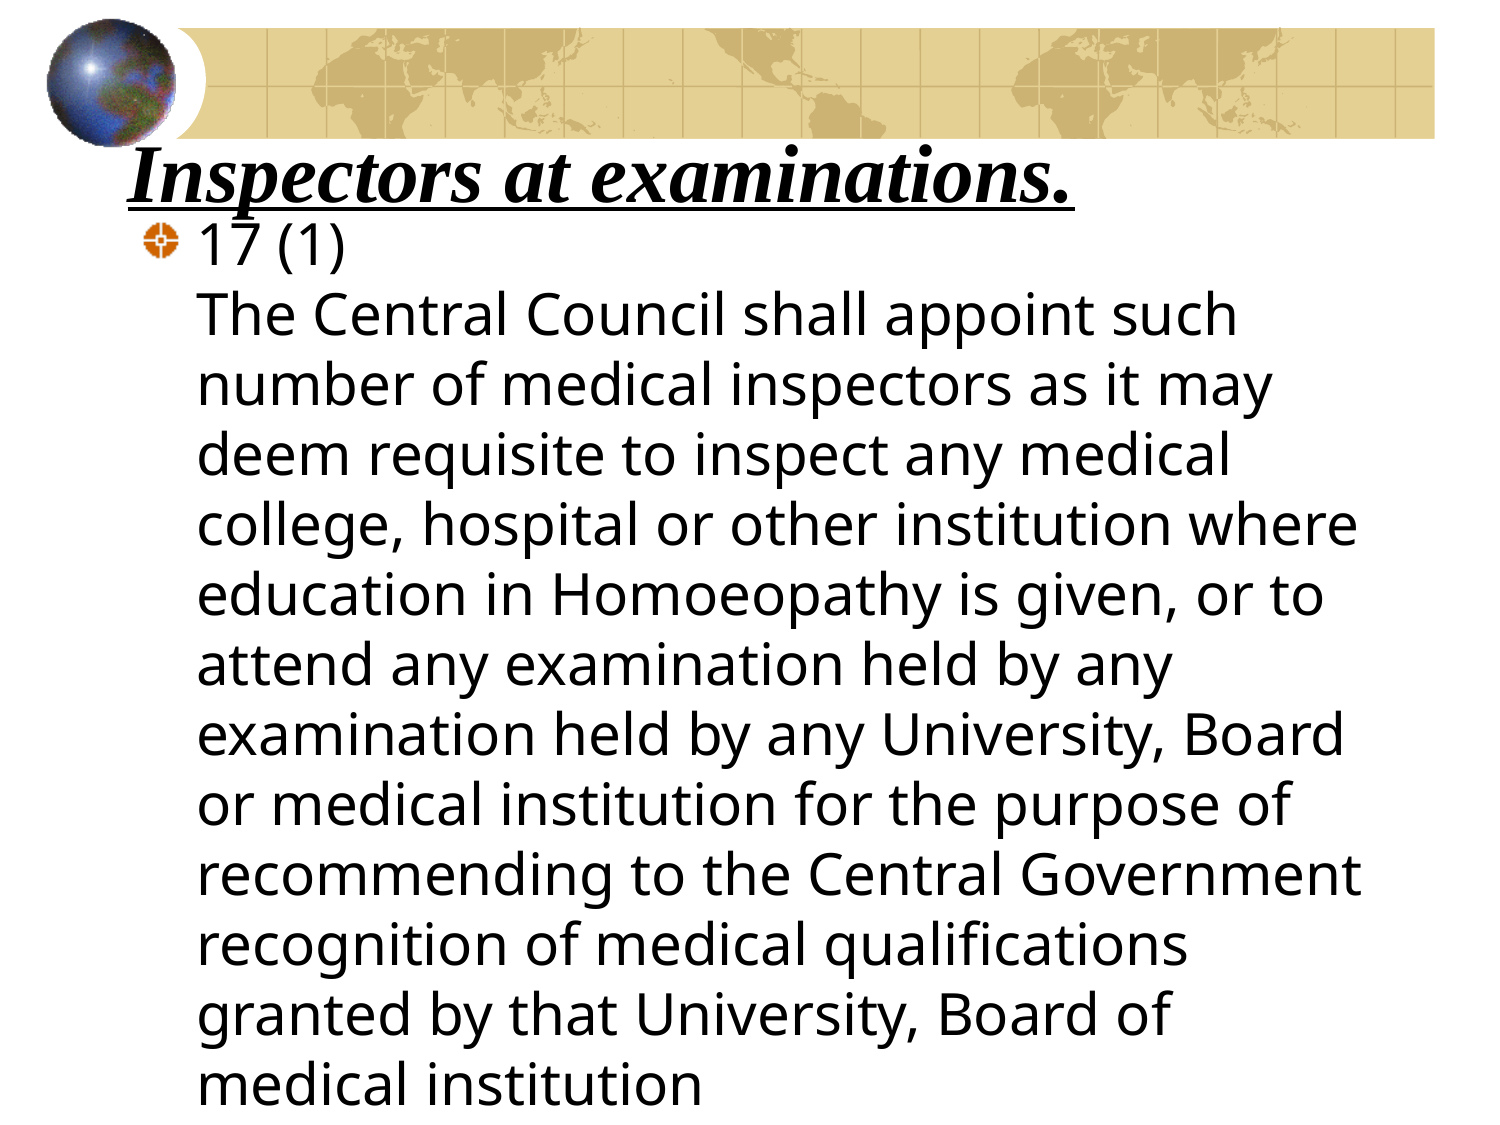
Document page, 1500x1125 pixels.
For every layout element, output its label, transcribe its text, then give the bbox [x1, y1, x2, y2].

picture [42, 14, 190, 151]
picture [140, 221, 181, 263]
title Inspectors at examinations. [112, 112, 1388, 226]
list 17 (1) The Central Council shall appoint such number of medical inspectors as it may deem requisite to inspect any medical college, hospital or other institution where education in Homoeopathy is given, or to attend any examination held by any examination held by any University, Board or medical institution for the purpose of recommending to the Central Government recognition of medical qualifications granted by that University, Board of medical institution [124, 199, 1401, 1063]
